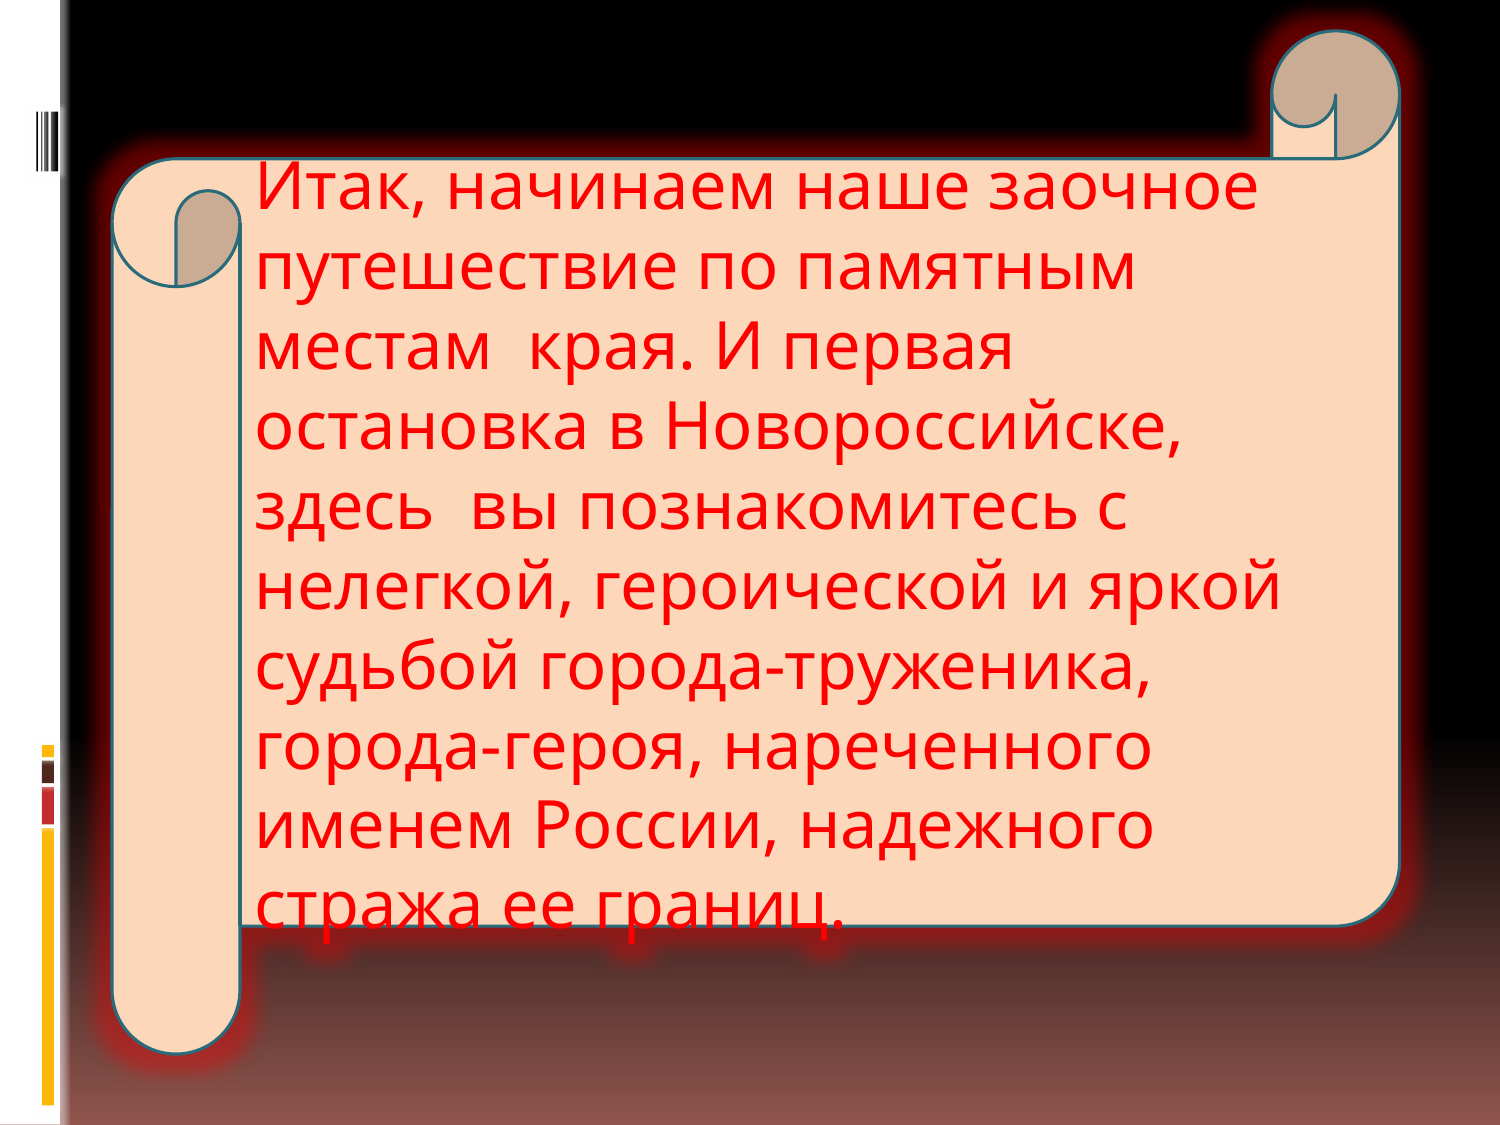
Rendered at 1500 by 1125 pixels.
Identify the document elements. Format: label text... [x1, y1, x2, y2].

text_box Итак, начинаем наше заочное путешествие по памятным местам края. И первая остановка в Новороссийске, здесь вы познакомитесь с нелегкой, героической и яркой судьбой города-труженика, города-героя, нареченного именем России, надежного стража ее границ. [110, 29, 1402, 1056]
